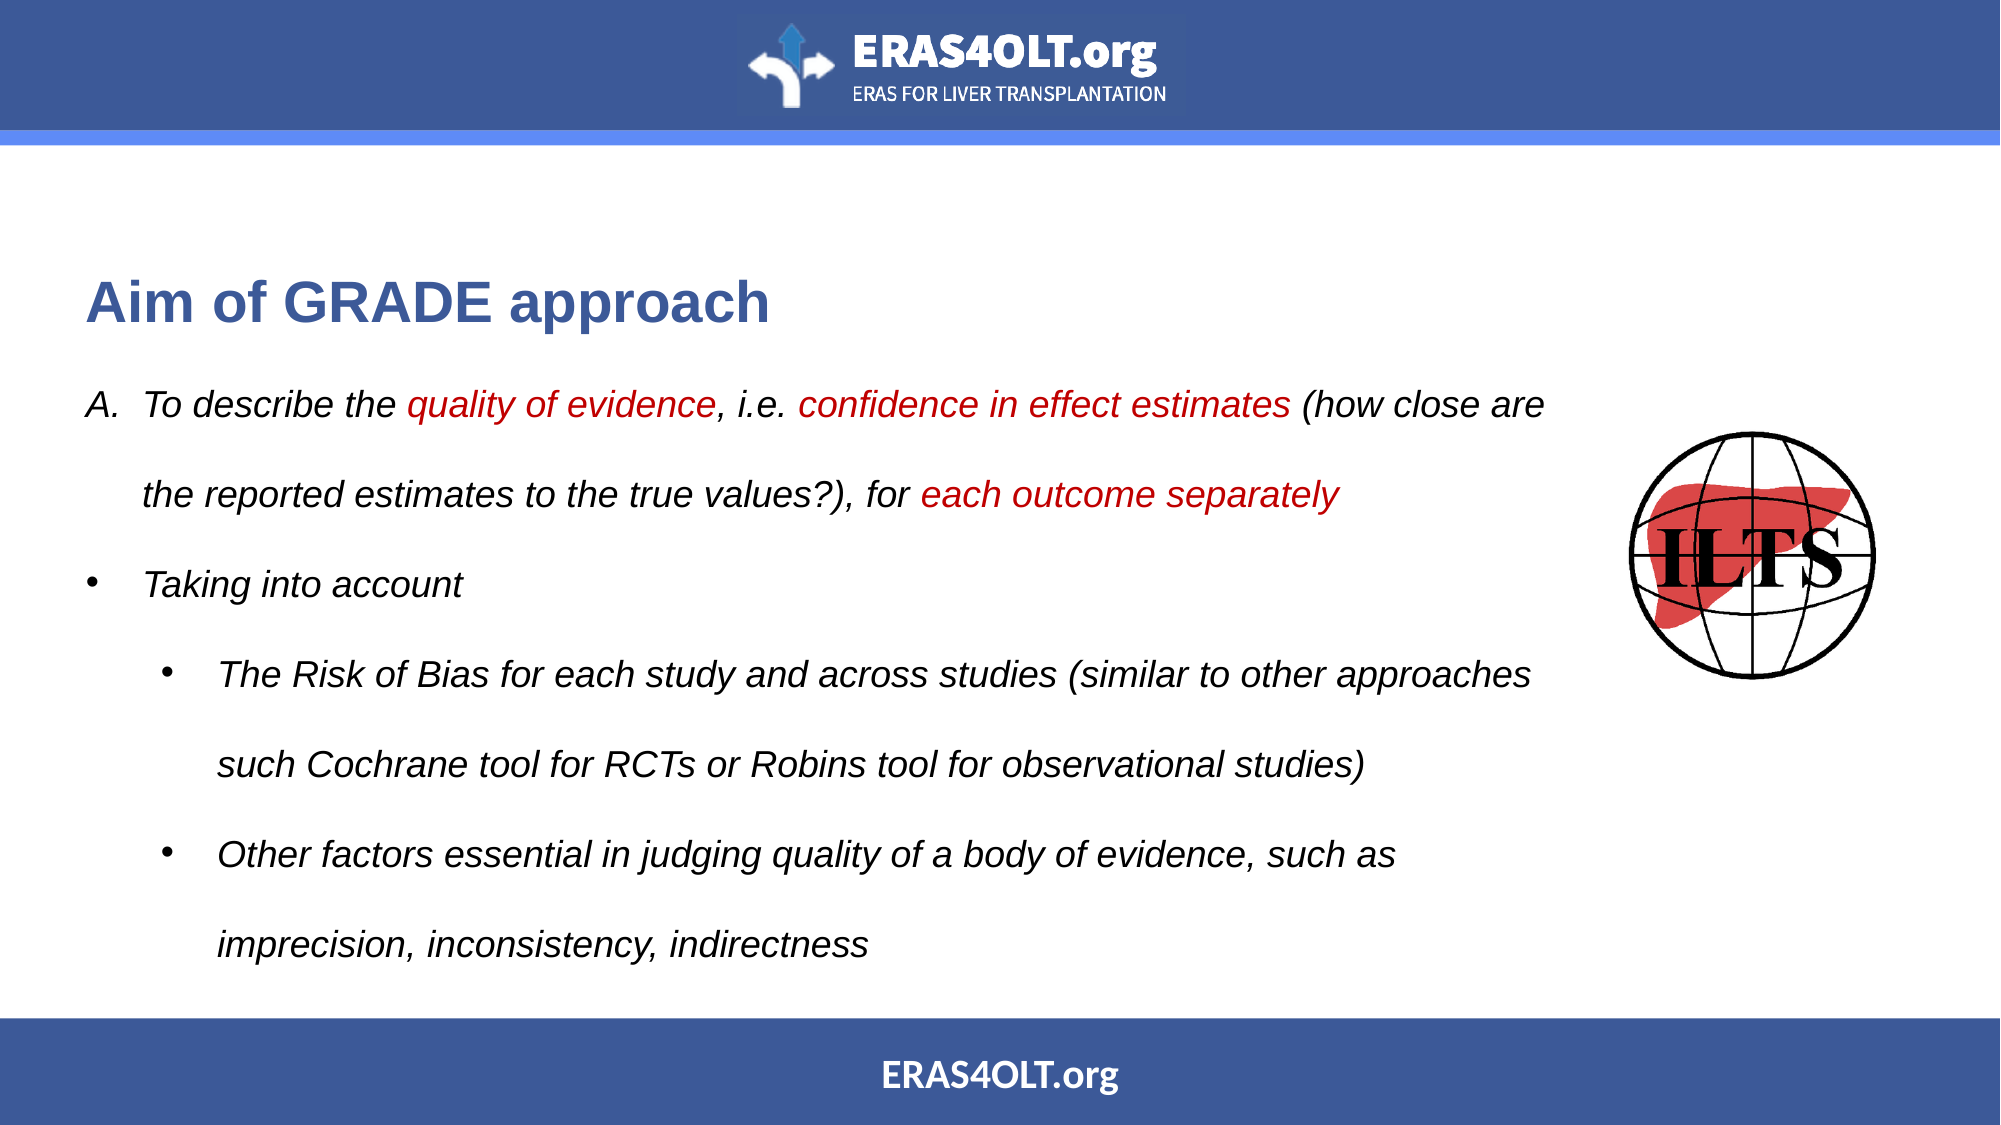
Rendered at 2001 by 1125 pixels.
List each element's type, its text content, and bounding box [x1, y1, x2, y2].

picture [1612, 418, 1889, 694]
text_box [0, 0, 2000, 130]
text_box [0, 130, 2000, 146]
text_box Aim of GRADE approach To describe the quality of evidence, i.e. confidence in effect estimates (how close are the reported estimates to the true values?), for each outcome separately Taking into account The Risk of Bias for each study and across studies (similar to other approaches such Cochrane tool for RCTs or Robins tool for observational studies) Other factors essential in judging quality of a body of evidence, such as imprecision, inconsistency, indirectness [71, 187, 1613, 972]
text_box ERAS4OLT.org [0, 1017, 2000, 1125]
picture [737, 14, 1186, 117]
